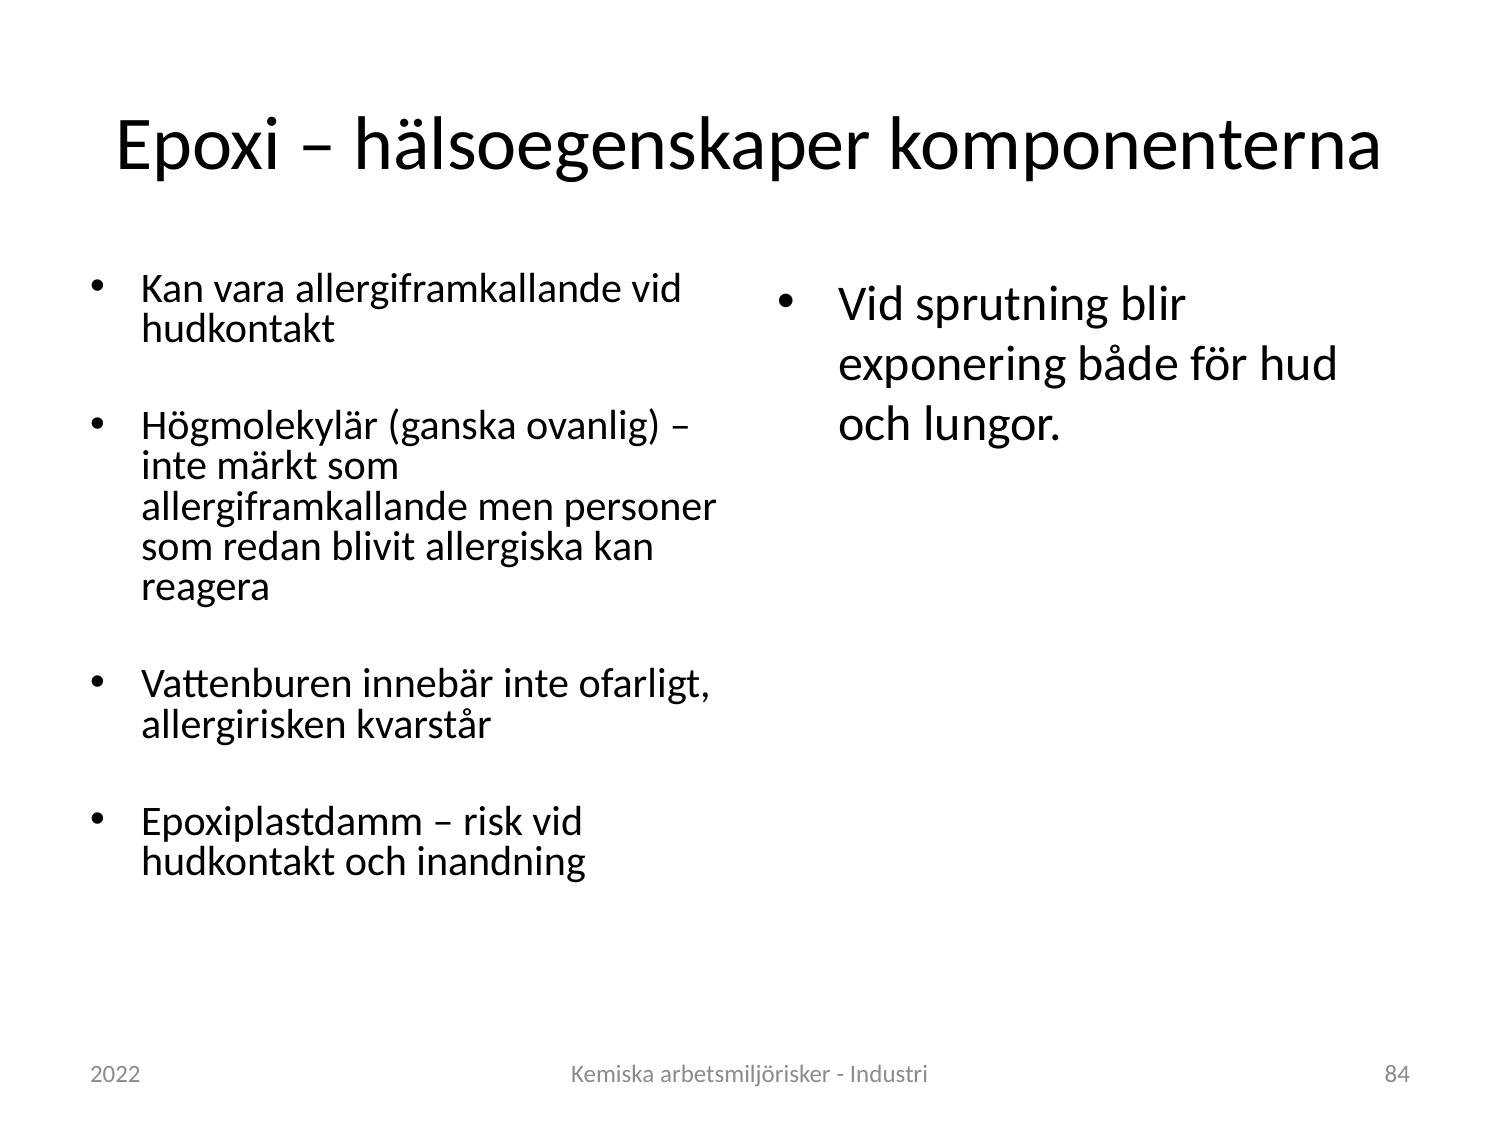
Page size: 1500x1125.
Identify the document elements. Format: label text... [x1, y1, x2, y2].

slide_number 84 [1074, 1042, 1425, 1103]
list Kan vara allergiframkallande vid hudkontakt Högmolekylär (ganska ovanlig) – inte märkt som allergiframkallande men personer som redan blivit allergiska kan reagera Vattenburen innebär inte ofarligt, allergirisken kvarstår Epoxiplastdamm – risk vid hudkontakt och inandning [75, 262, 738, 894]
list Vid sprutning blir exponering både för hud och lungor. [762, 262, 1425, 1005]
slide_number 2022 [75, 1042, 425, 1103]
title Epoxi – hälsoegenskaper komponenterna [75, 45, 1425, 233]
footer Kemiska arbetsmiljörisker - Industri [512, 1042, 988, 1103]
